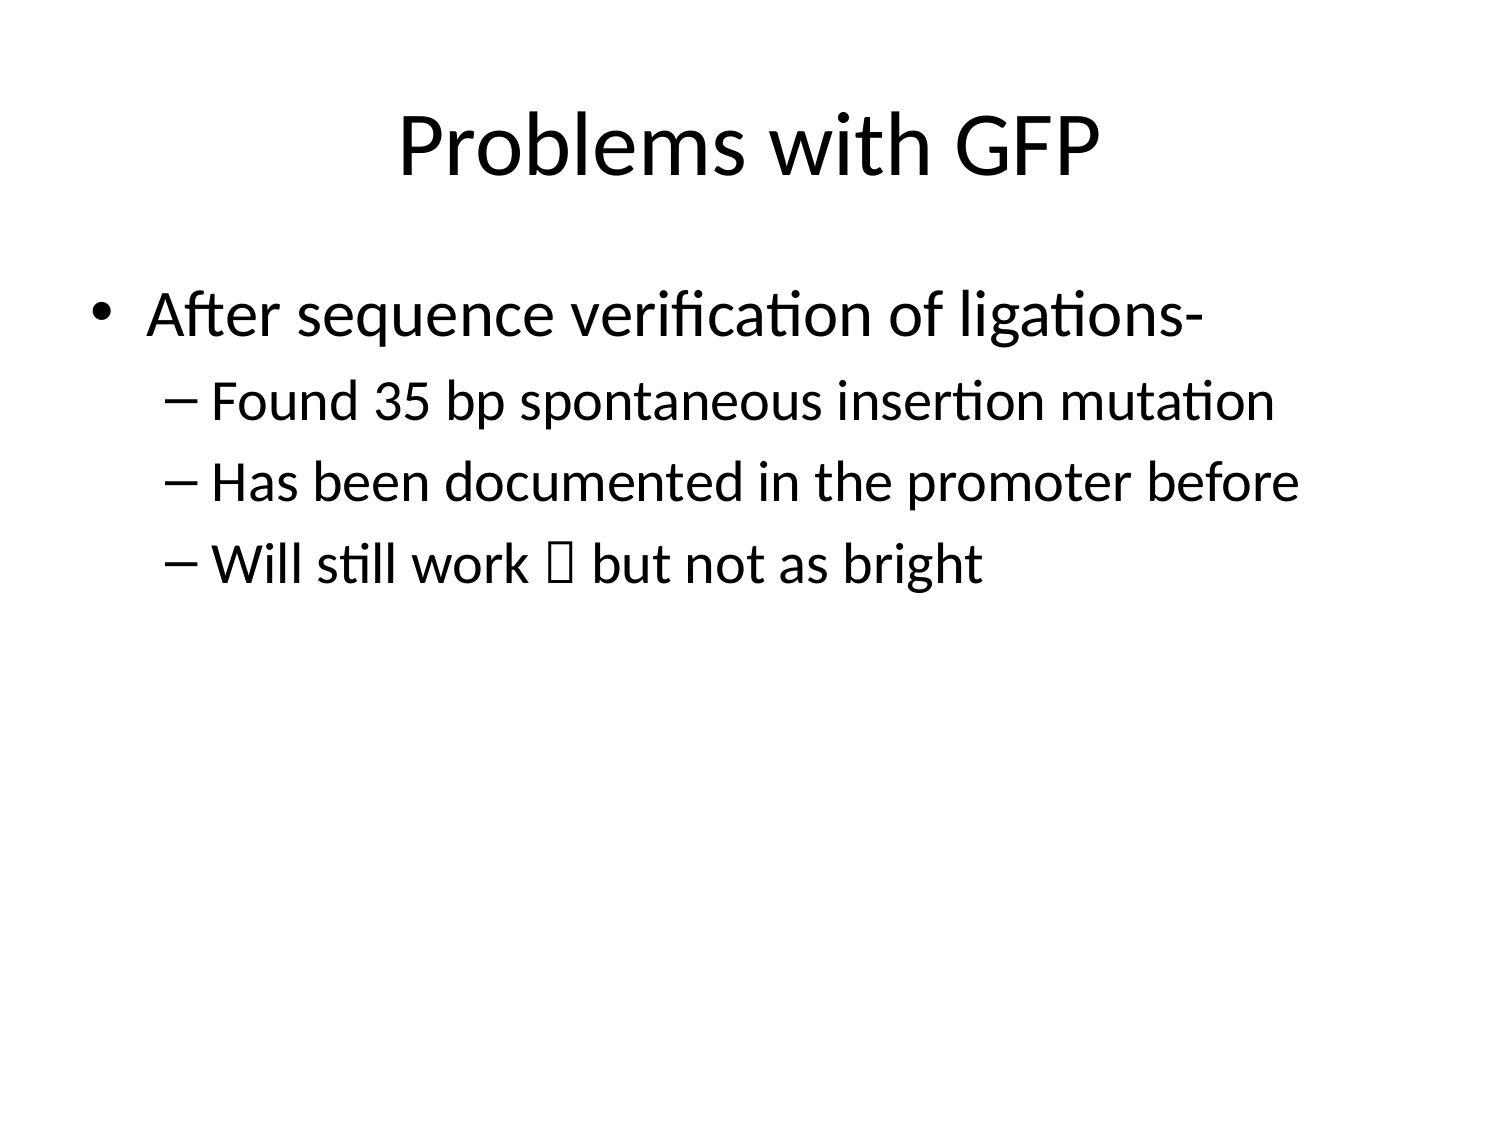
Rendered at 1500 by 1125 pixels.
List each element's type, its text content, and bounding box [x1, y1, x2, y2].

title Problems with GFP [75, 45, 1425, 233]
list After sequence verification of ligations- Found 35 bp spontaneous insertion mutation Has been documented in the promoter before Will still work  but not as bright [75, 262, 1425, 1005]
